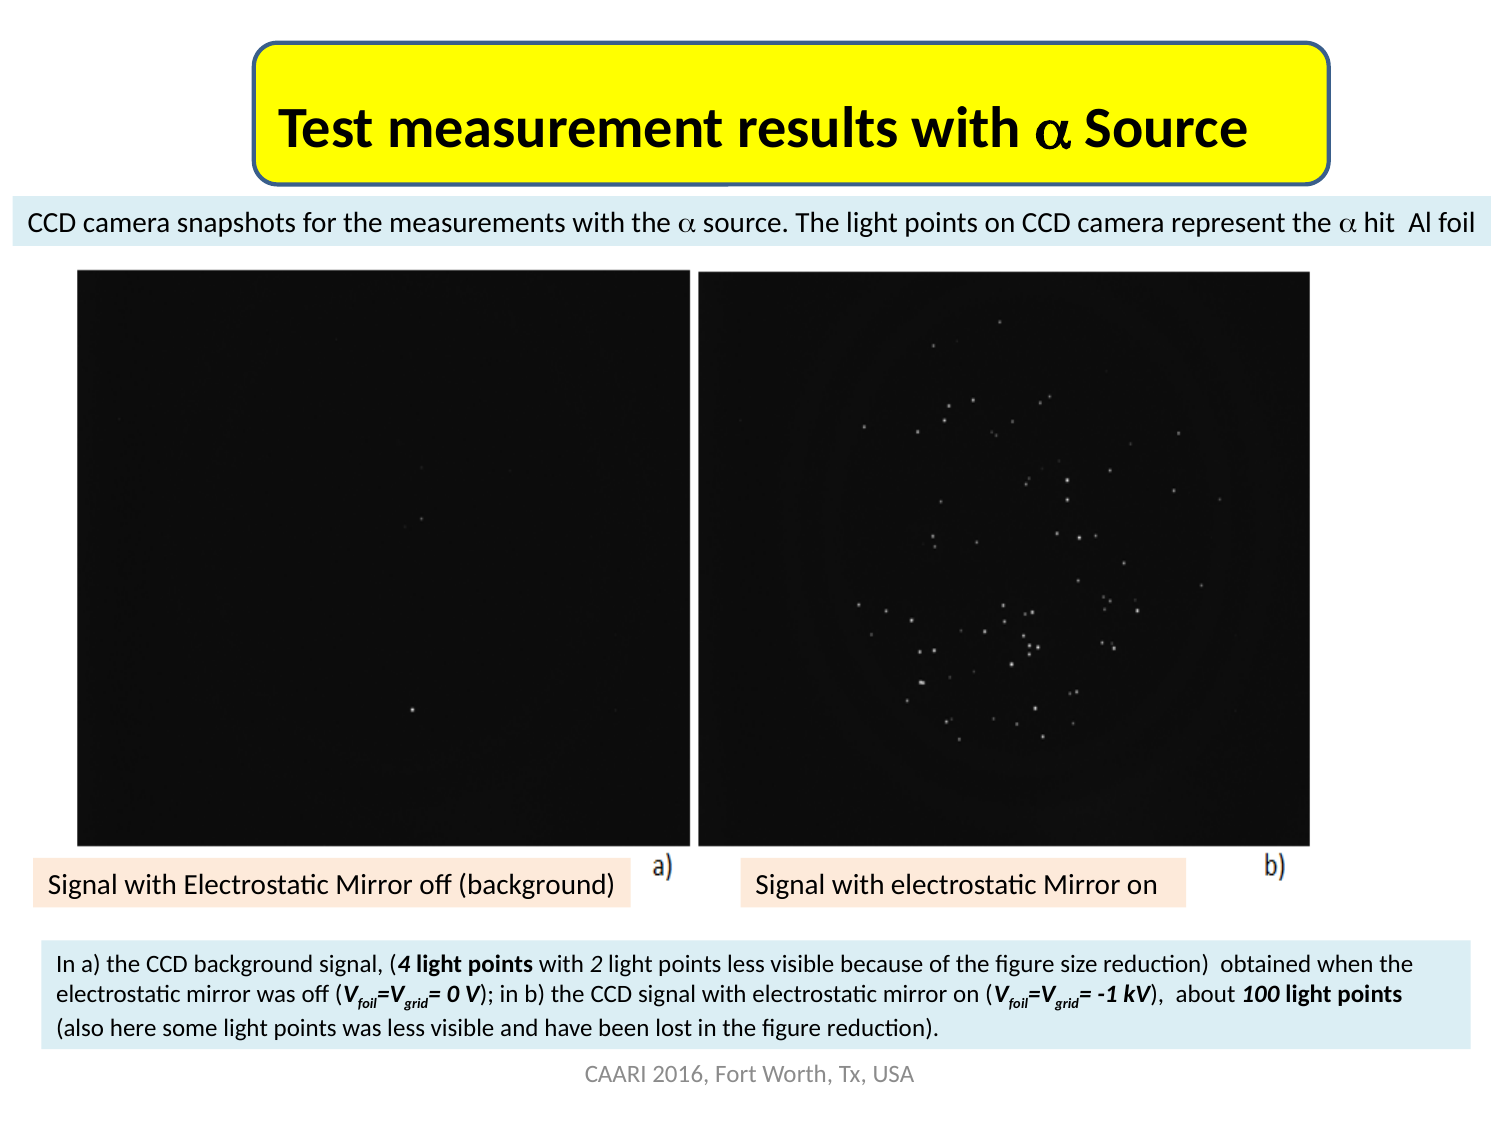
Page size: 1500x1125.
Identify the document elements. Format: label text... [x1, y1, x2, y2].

footer CAARI 2016, Fort Worth, Tx, USA [512, 1050, 988, 1103]
title Test measurement results with a Source [88, 30, 1439, 196]
text_box CCD camera snapshots for the measurements with the a source. The light points on CCD camera represent the a hit Al foil [12, 196, 1491, 246]
text_box In a) the CCD background signal, (4 light points with 2 light points less visible because of the figure size reduction) obtained when the electrostatic mirror was off (Vfoil=Vgrid= 0 V); in b) the CCD signal with electrostatic mirror on (Vfoil=Vgrid= -1 kV), about 100 light points (also here some light points was less visible and have been lost in the figure reduction). [41, 940, 1471, 1050]
text_box Signal with Electrostatic Mirror off (background) [33, 857, 71, 908]
picture [76, 266, 1318, 906]
